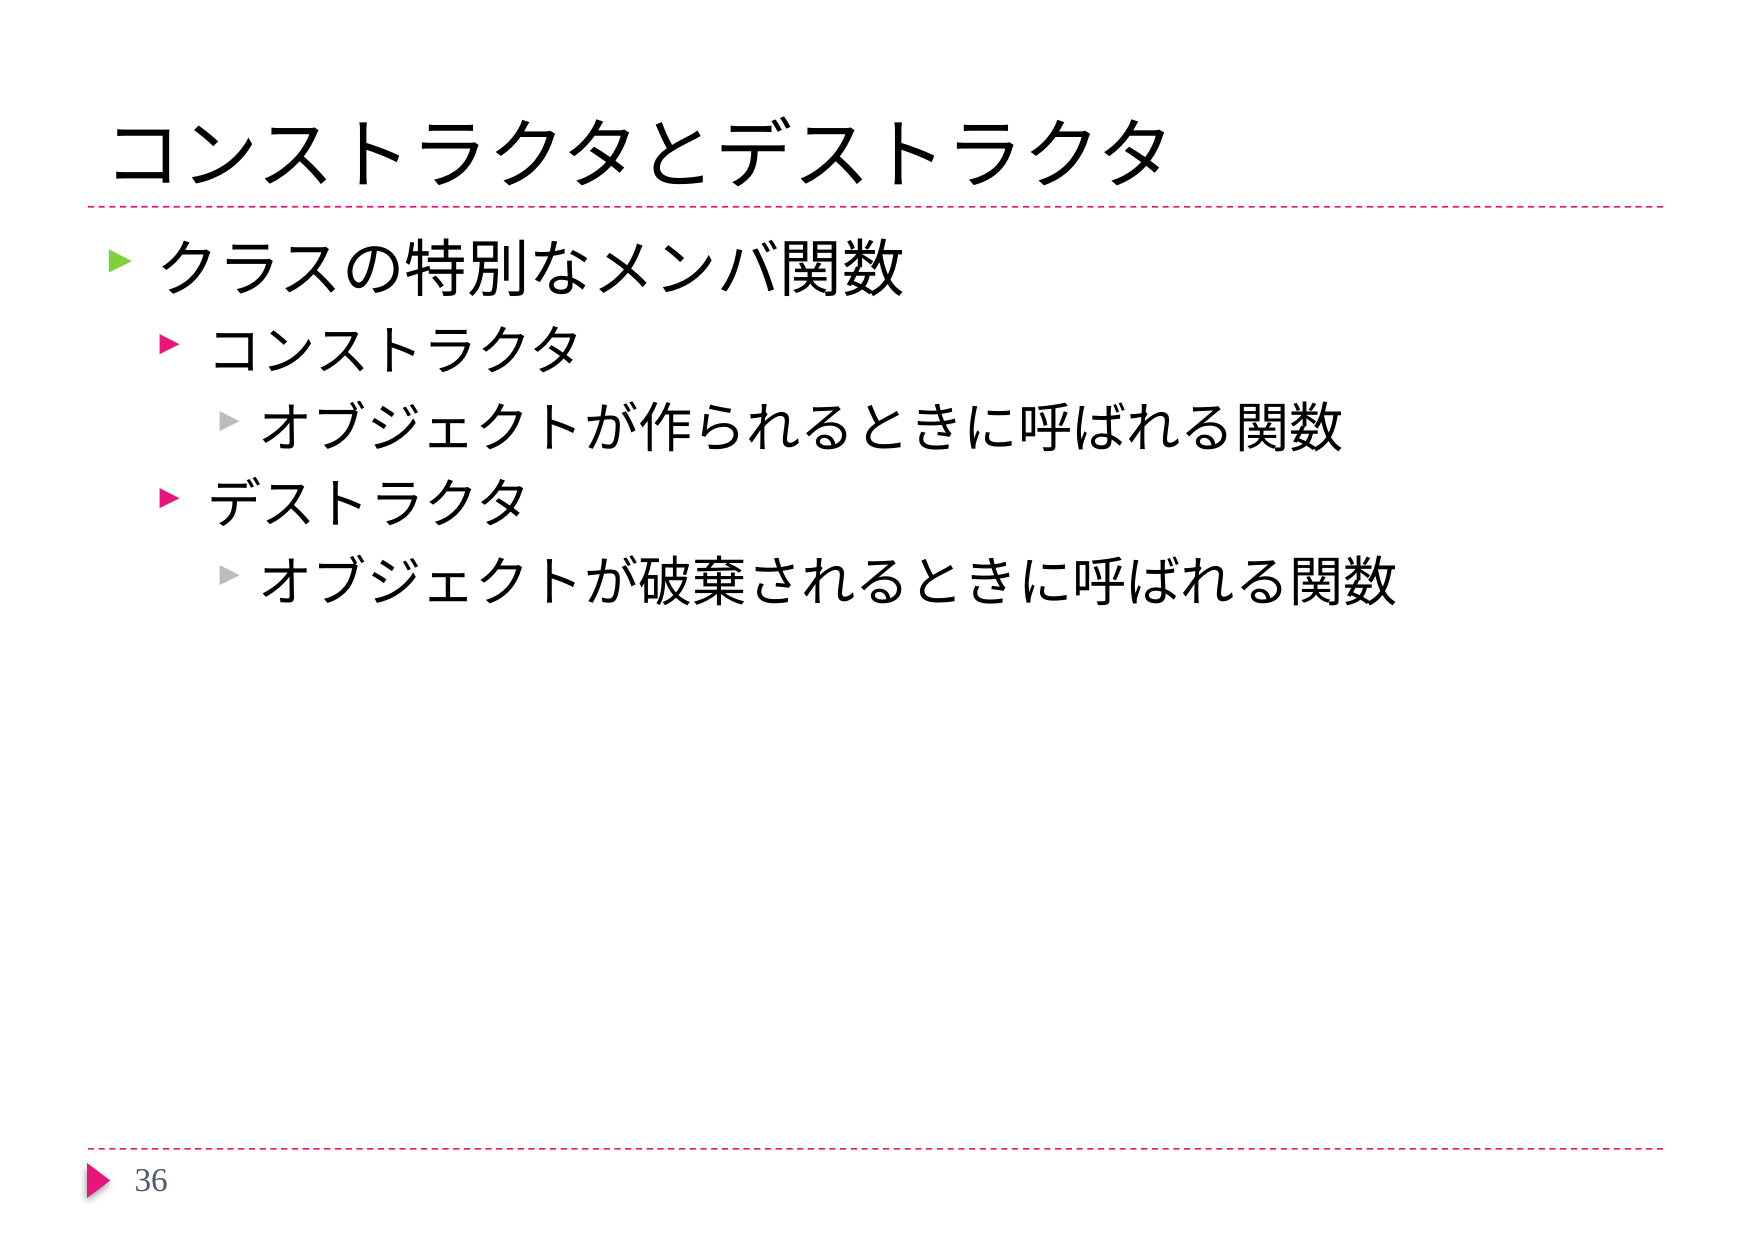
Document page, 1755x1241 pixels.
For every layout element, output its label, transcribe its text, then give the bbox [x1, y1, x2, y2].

slide_number 36 [117, 1149, 498, 1216]
title コンストラクタとデストラクタ [87, 27, 1667, 207]
list クラスの特別なメンバ関数 コンストラクタ オブジェクトが作られるときに呼ばれる関数 デストラクタ オブジェクトが破棄されるときに呼ばれる関数 [87, 220, 1667, 1114]
